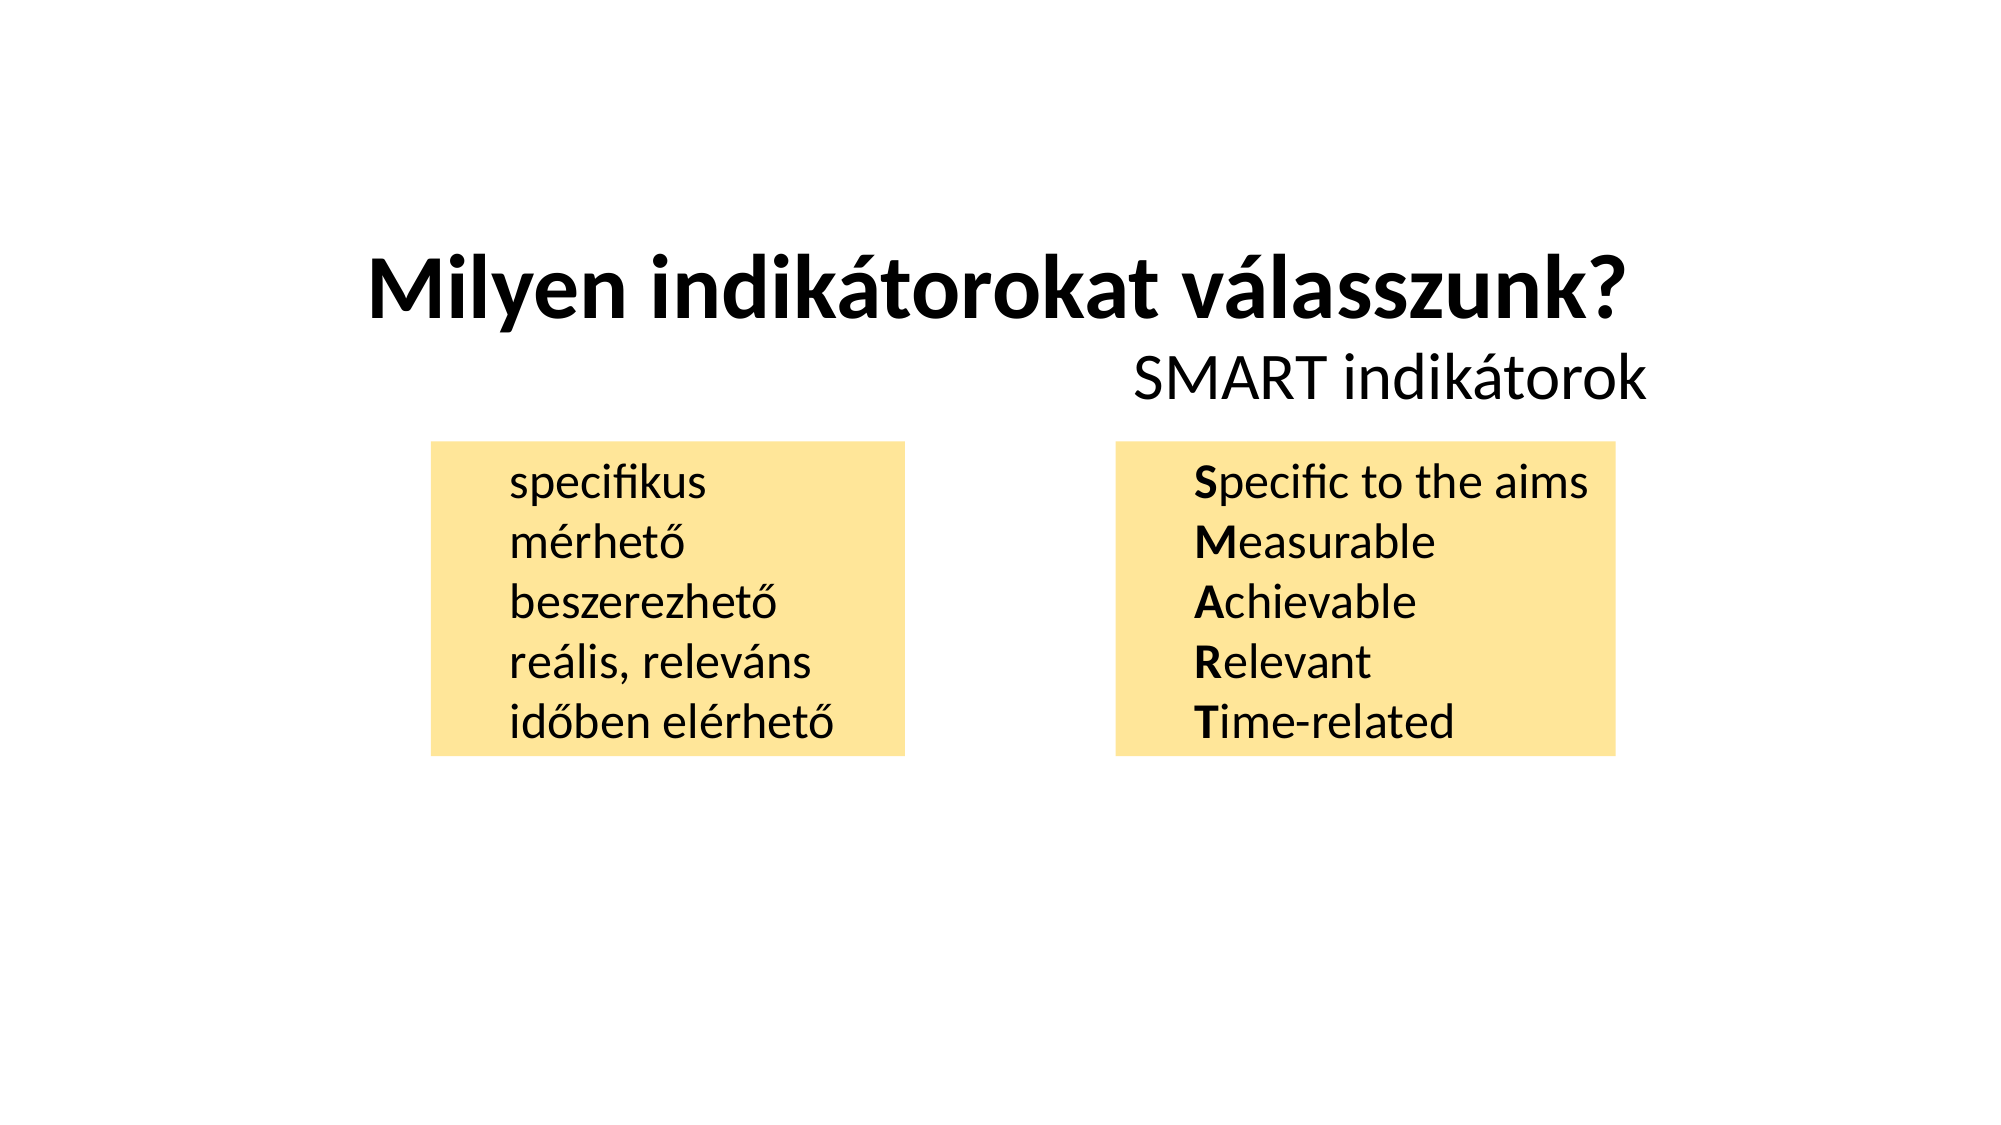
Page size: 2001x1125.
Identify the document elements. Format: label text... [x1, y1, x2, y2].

text_box Milyen indikátorokat válasszunk? [351, 219, 1646, 344]
text_box Specific to the aims Measurable Achievable Relevant Time-related [1115, 441, 1616, 757]
text_box specifikus mérhető beszerezhető reális, releváns időben elérhető [430, 441, 905, 757]
text_box SMART indikátorok [1118, 325, 1664, 421]
